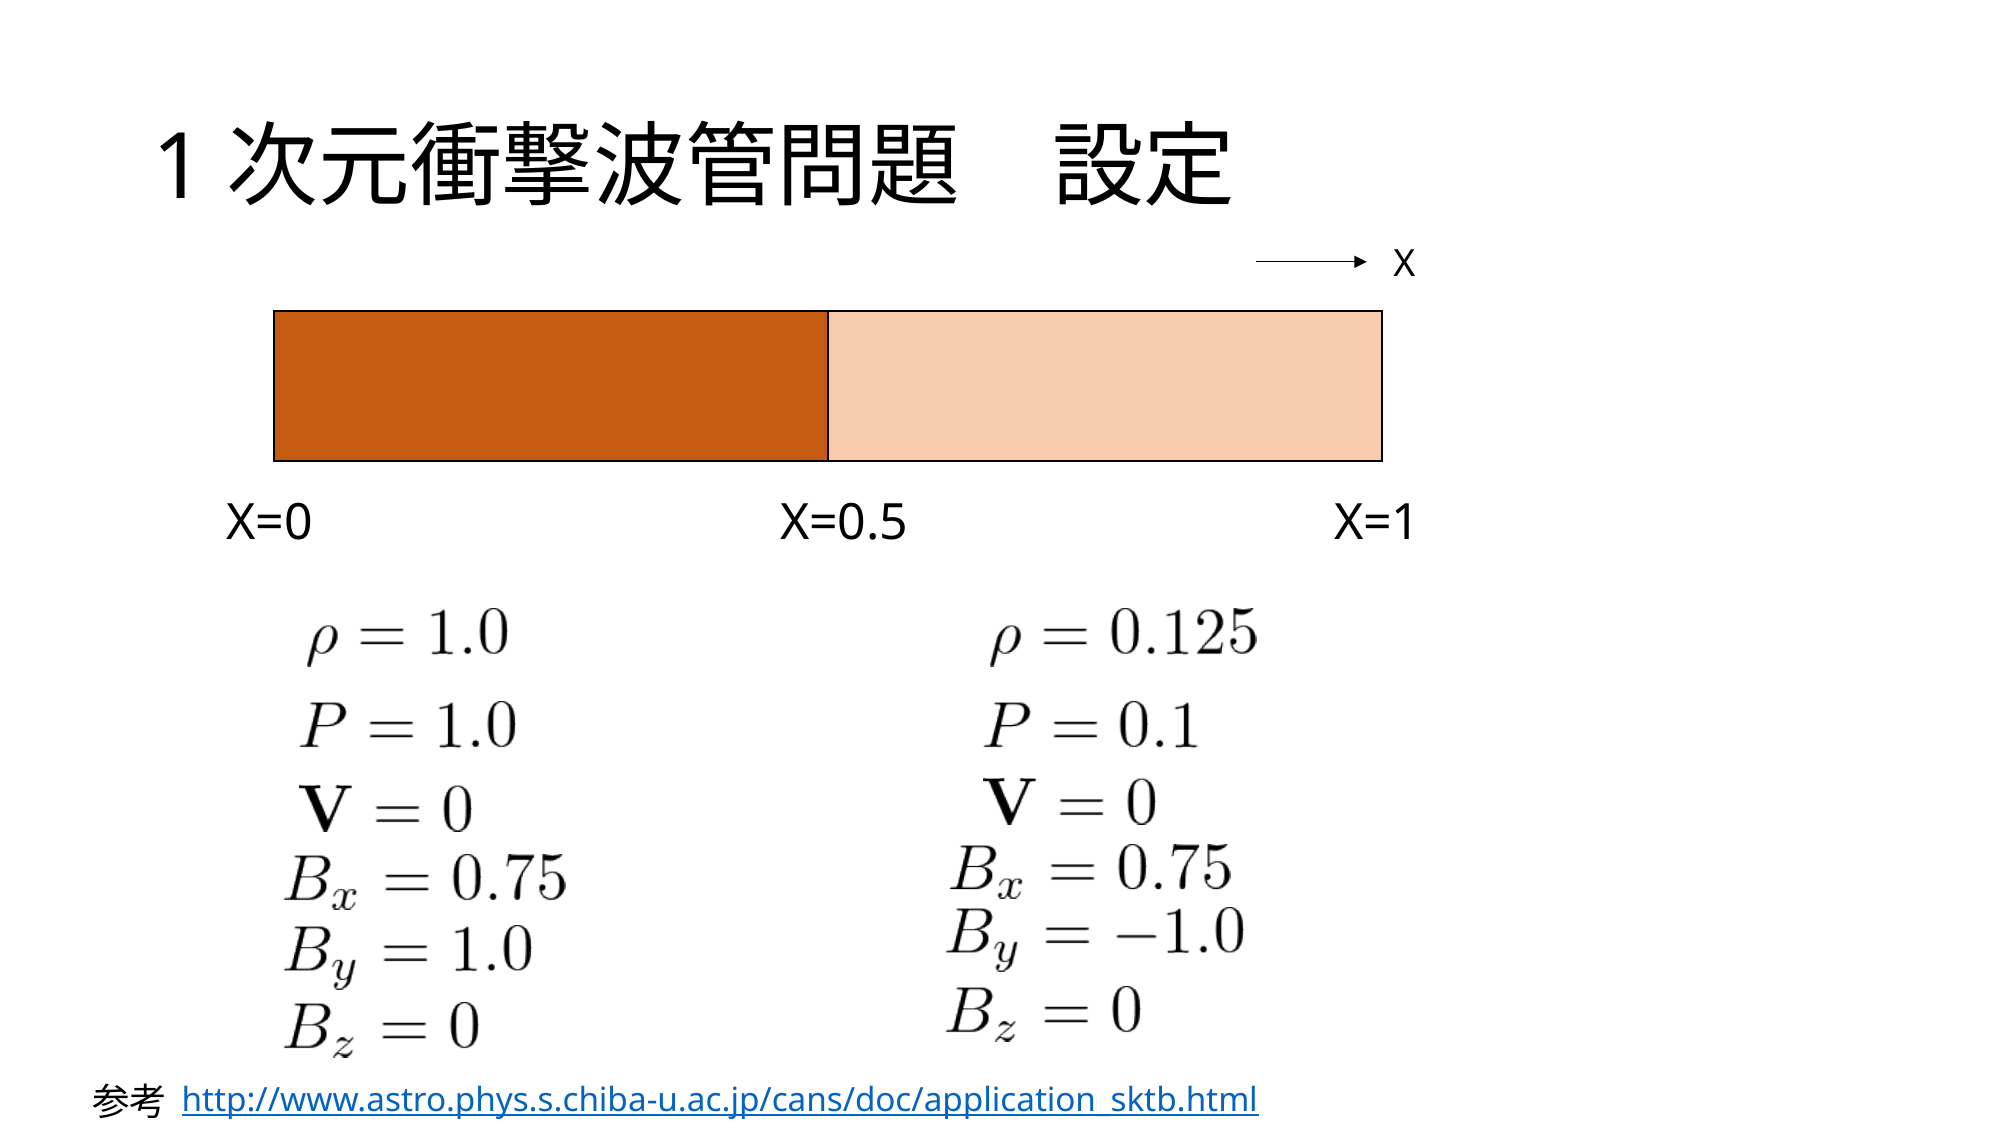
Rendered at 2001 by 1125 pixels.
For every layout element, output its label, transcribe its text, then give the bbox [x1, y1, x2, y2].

text_box http://www.astro.phys.s.chiba-u.ac.jp/cans/doc/application_sktb.html [212, 1070, 1363, 1125]
picture [307, 608, 509, 667]
picture [299, 784, 474, 832]
picture [283, 1002, 480, 1058]
picture [990, 608, 1257, 667]
picture [283, 854, 566, 910]
picture [982, 701, 1198, 749]
text_box X [1341, 231, 1467, 292]
picture [945, 986, 1142, 1042]
title 1次元衝撃波管問題 設定 [137, 59, 1863, 278]
picture [949, 844, 1231, 899]
text_box [827, 310, 1383, 462]
text_box X=1 [1319, 482, 1490, 558]
text_box X=0 [211, 482, 373, 558]
picture [299, 701, 517, 749]
text_box [273, 310, 827, 462]
text_box X=0.5 [765, 482, 950, 558]
picture [983, 777, 1157, 825]
picture [283, 925, 533, 990]
picture [945, 907, 1245, 972]
text_box 参考 [77, 1070, 212, 1125]
